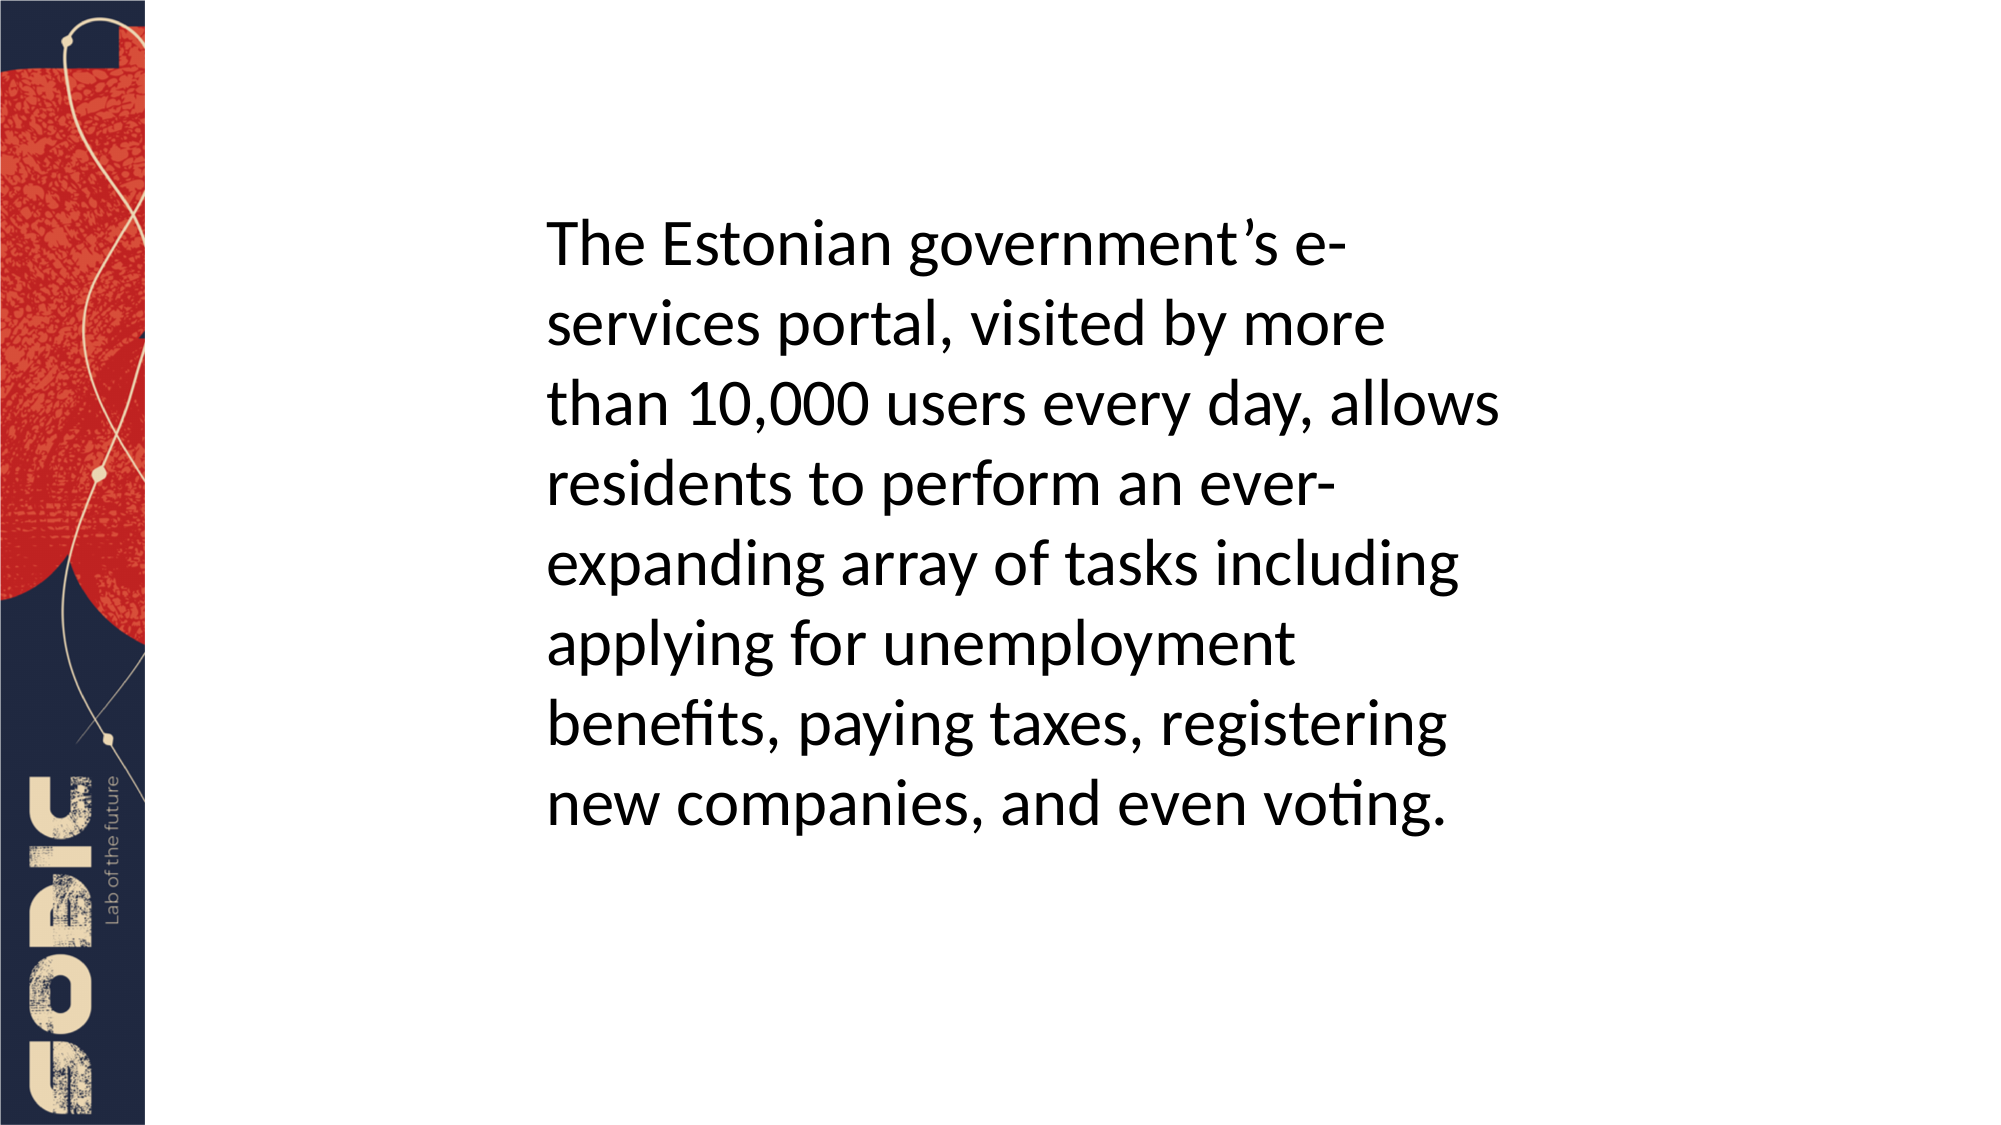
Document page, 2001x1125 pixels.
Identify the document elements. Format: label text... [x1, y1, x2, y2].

picture [0, 2, 635, 1124]
text_box The Estonian government’s e-services portal, visited by more than 10,000 users every day, allows residents to perform an ever-expanding array of tasks including applying for unemployment benefits, paying taxes, registering new companies, and even voting. [531, 191, 1532, 846]
